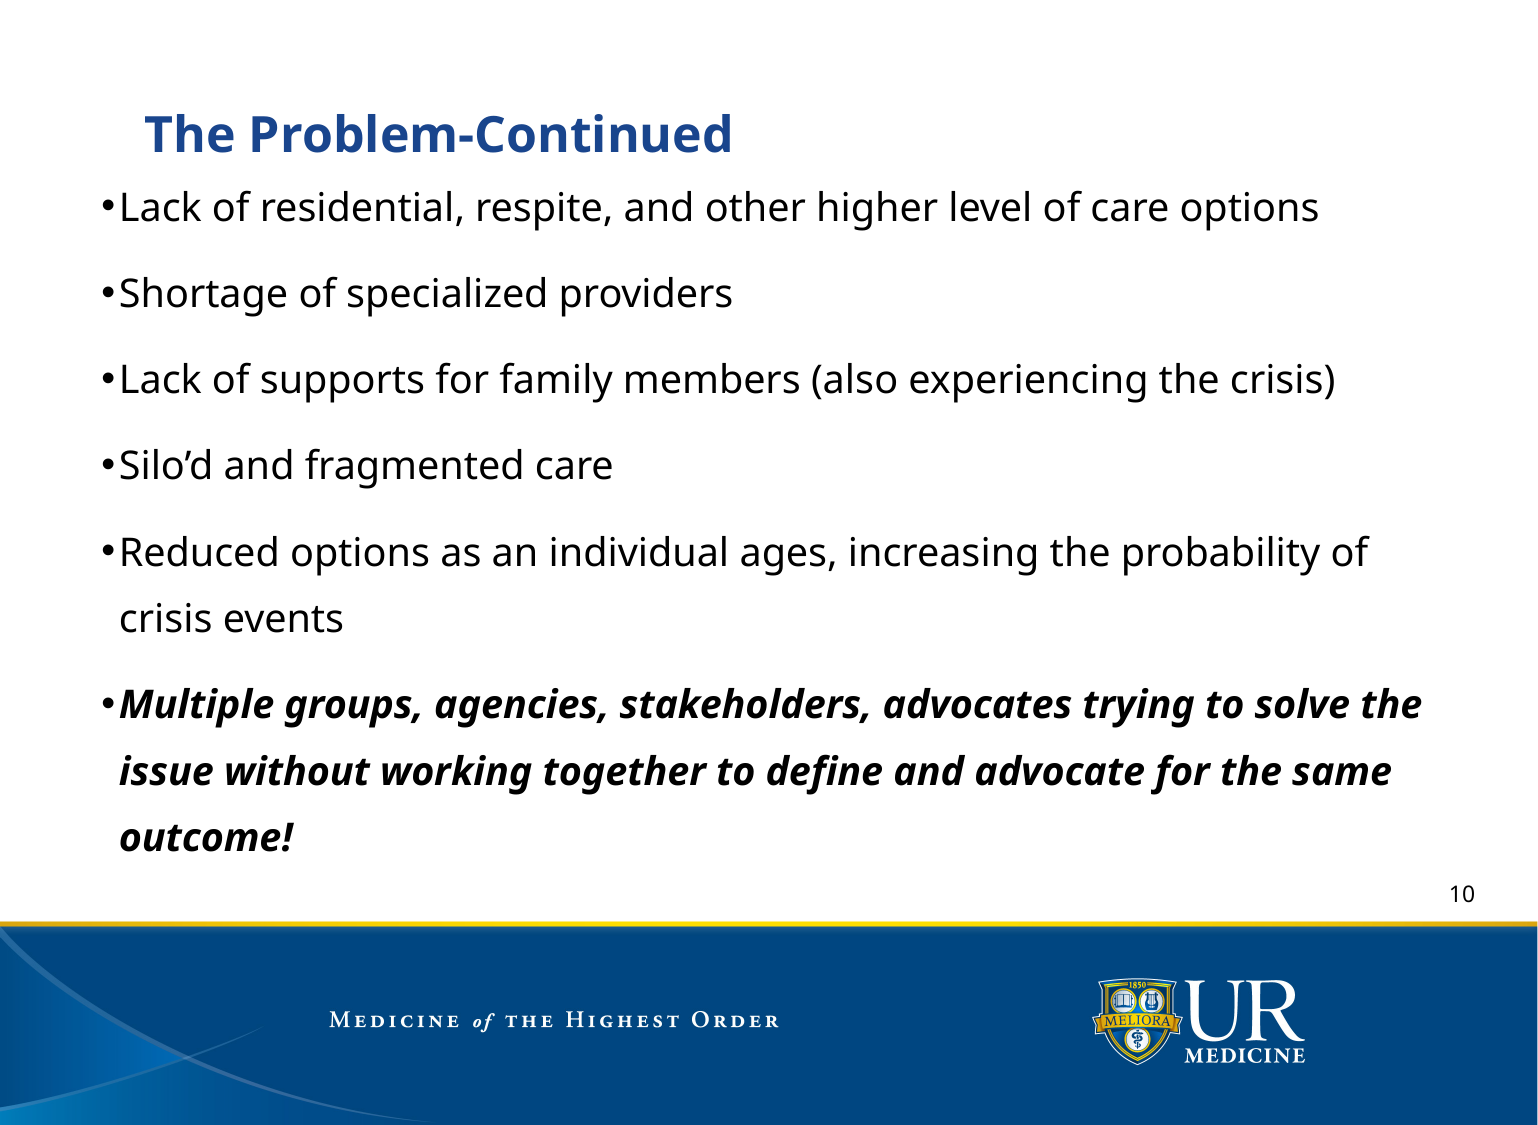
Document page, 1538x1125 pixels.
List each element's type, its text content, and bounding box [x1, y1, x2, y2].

picture [0, 0, 1538, 1125]
title The Problem-Continued [144, 40, 1472, 163]
slide_number 10 [1116, 880, 1476, 911]
list Lack of residential, respite, and other higher level of care options Shortage of specialized providers Lack of supports for family members (also experiencing the crisis) Silo’d and fragmented care Reduced options as an individual ages, increasing the probability of crisis events Multiple groups, agencies, stakeholders, advocates trying to solve the issue without working together to define and advocate for the same outcome! [101, 162, 1445, 826]
